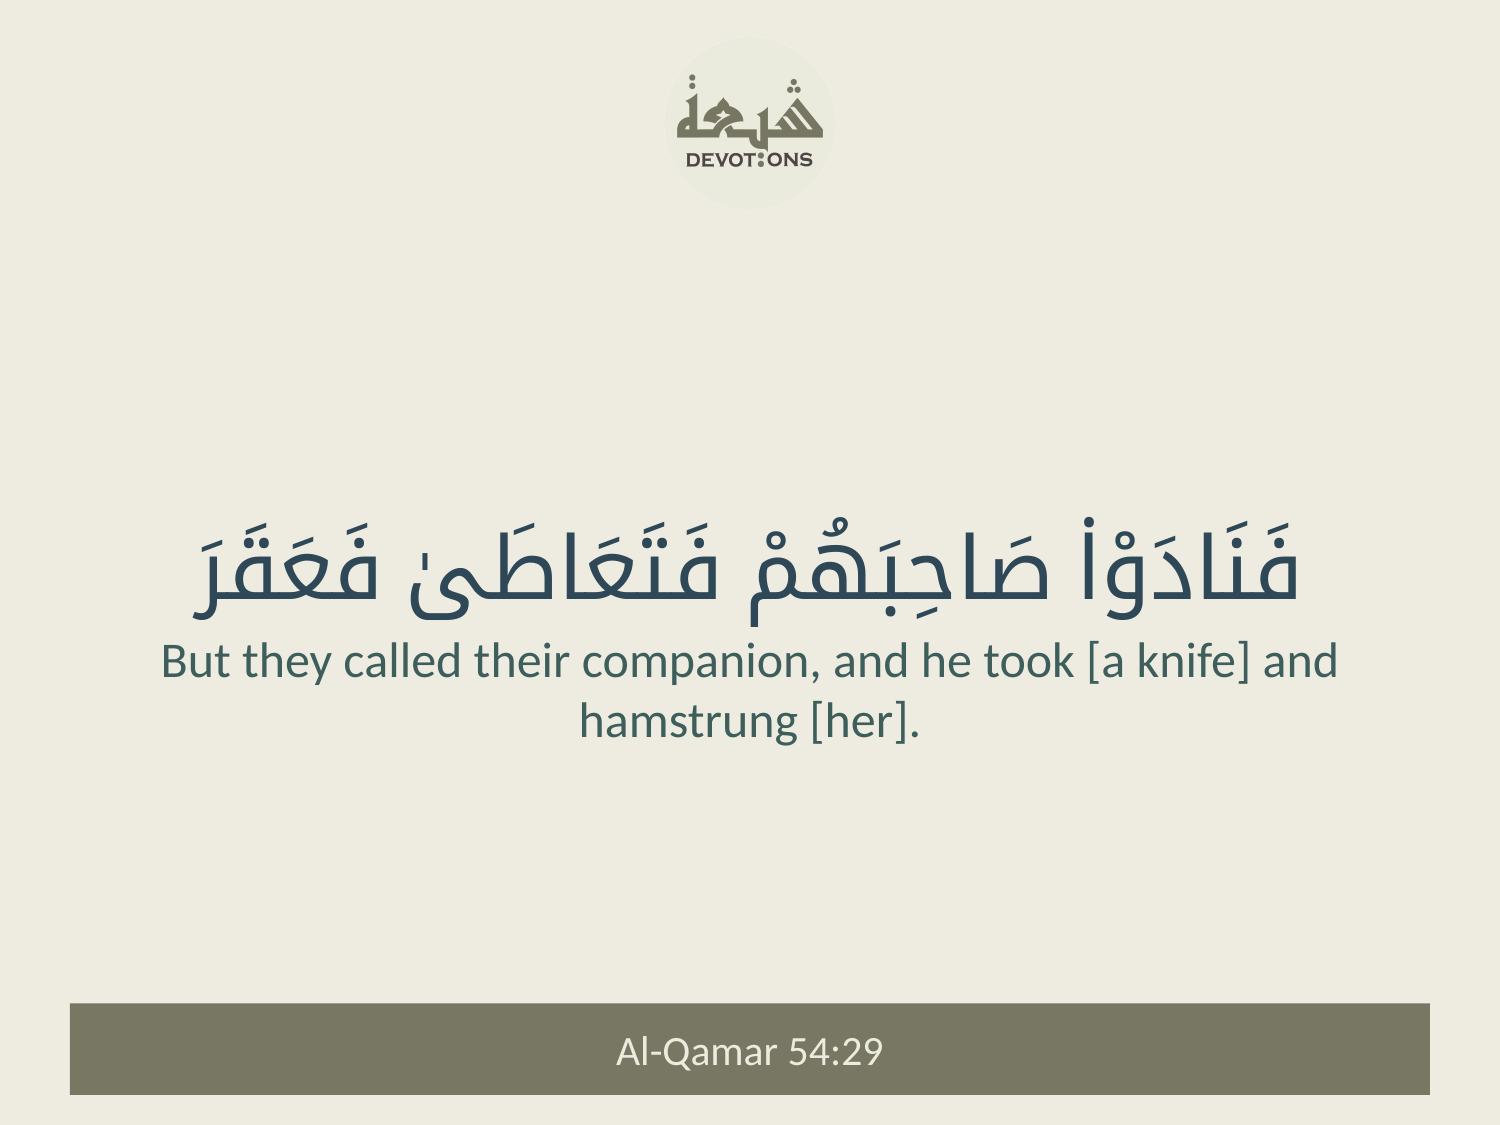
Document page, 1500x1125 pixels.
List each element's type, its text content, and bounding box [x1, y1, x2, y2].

list فَنَادَوْا۟ صَاحِبَهُمْ فَتَعَاطَىٰ فَعَقَرَ But they called their companion, and he took [a knife] and hamstrung [her]. [69, 203, 1430, 1003]
list Al-Qamar 54:29 [69, 1003, 1430, 1095]
picture [656, 29, 844, 203]
